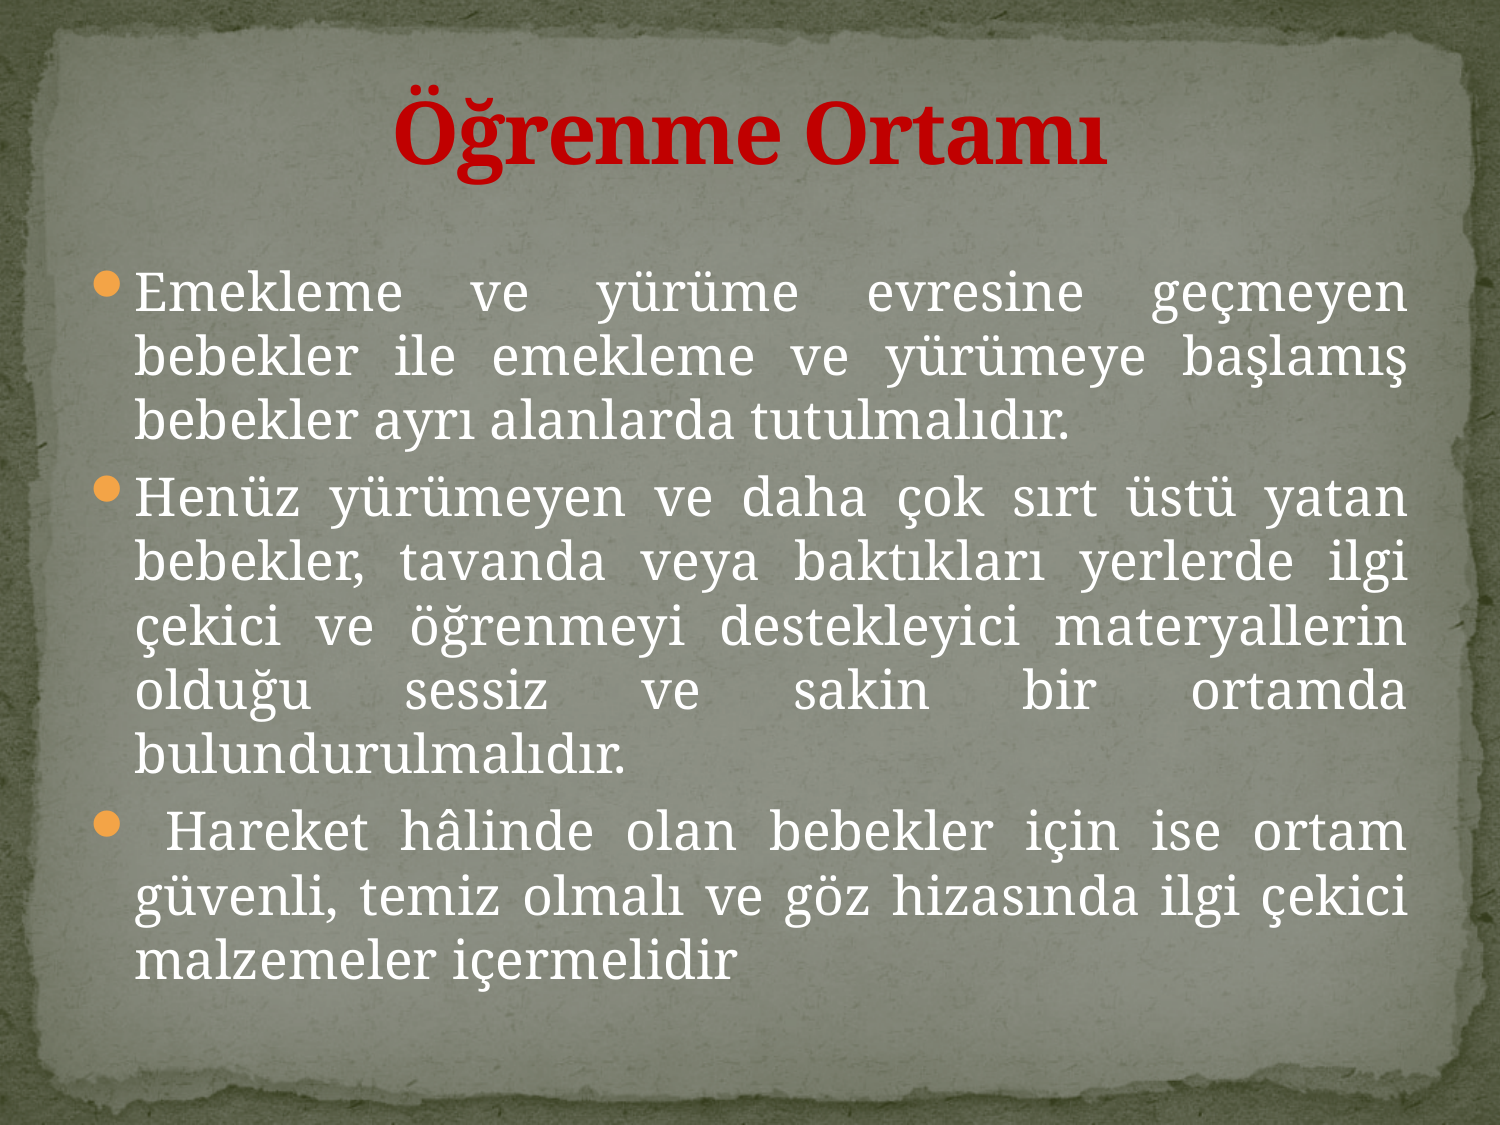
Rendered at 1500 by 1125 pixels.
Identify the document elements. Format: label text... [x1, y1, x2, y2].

title Öğrenme Ortamı [74, 70, 1425, 293]
list Emekleme ve yürüme evresine geçmeyen bebekler ile emekleme ve yürümeye başlamış bebekler ayrı alanlarda tutulmalıdır. Henüz yürümeyen ve daha çok sırt üstü yatan bebekler, tavanda veya baktıkları yerlerde ilgi çekici ve öğrenmeyi destekleyici materyallerin olduğu sessiz ve sakin bir ortamda bulundurulmalıdır. Hareket hâlinde olan bebekler için ise ortam güvenli, temiz olmalı ve göz hizasında ilgi çekici malzemeler içermelidir [75, 293, 1425, 1000]
